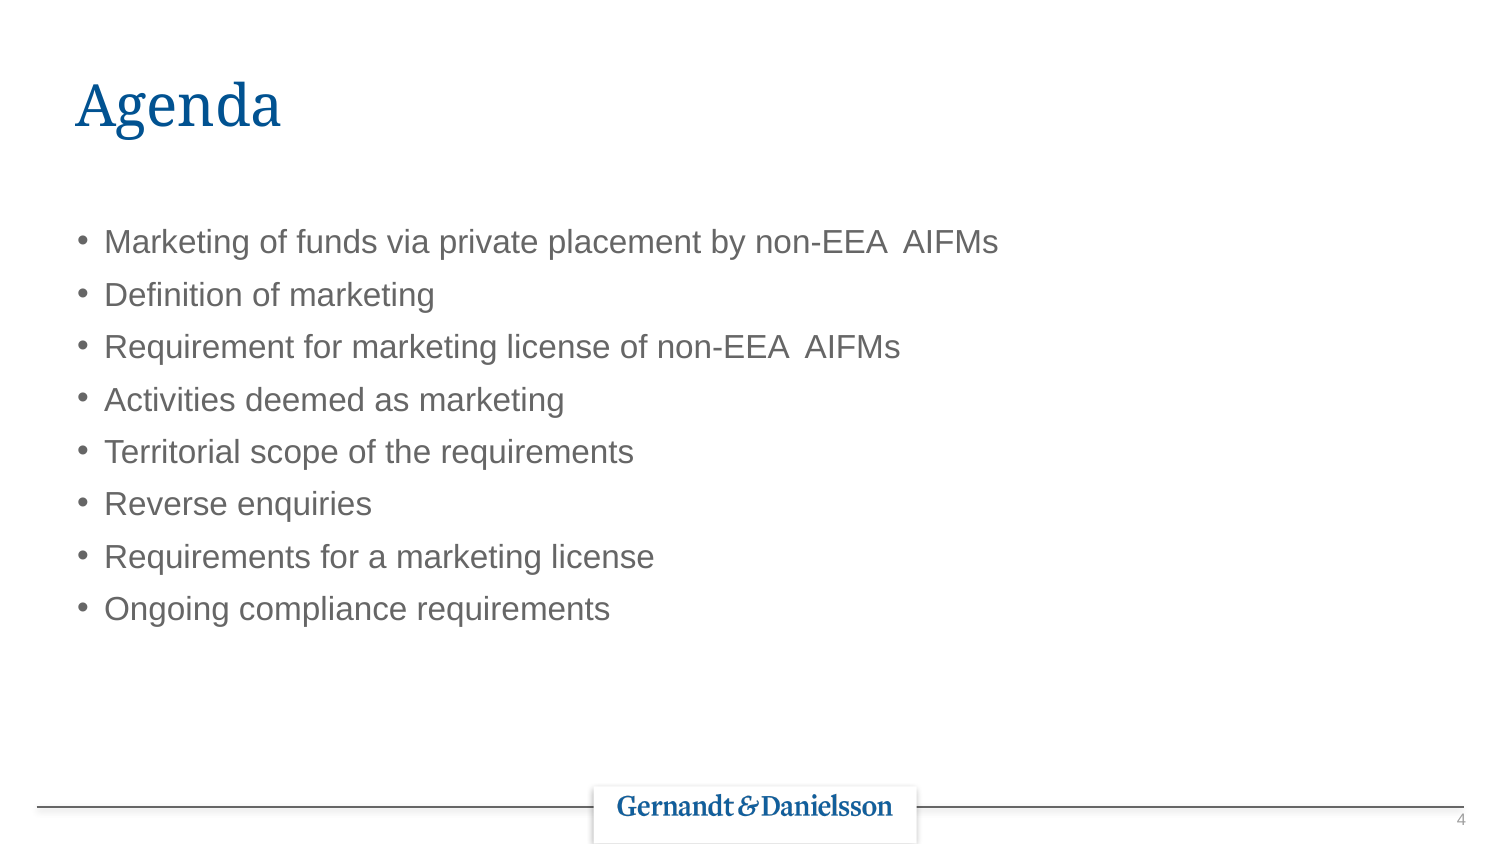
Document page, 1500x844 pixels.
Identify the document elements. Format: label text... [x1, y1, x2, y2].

title Agenda [75, 75, 1425, 193]
slide_number 4 [1116, 808, 1467, 838]
list Marketing of funds via private placement by non-EEA AIFMs Definition of marketing Requirement for marketing license of non-EEA AIFMs Activities deemed as marketing Territorial scope of the requirements Reverse enquiries Requirements for a marketing license Ongoing compliance requirements [75, 220, 1425, 764]
